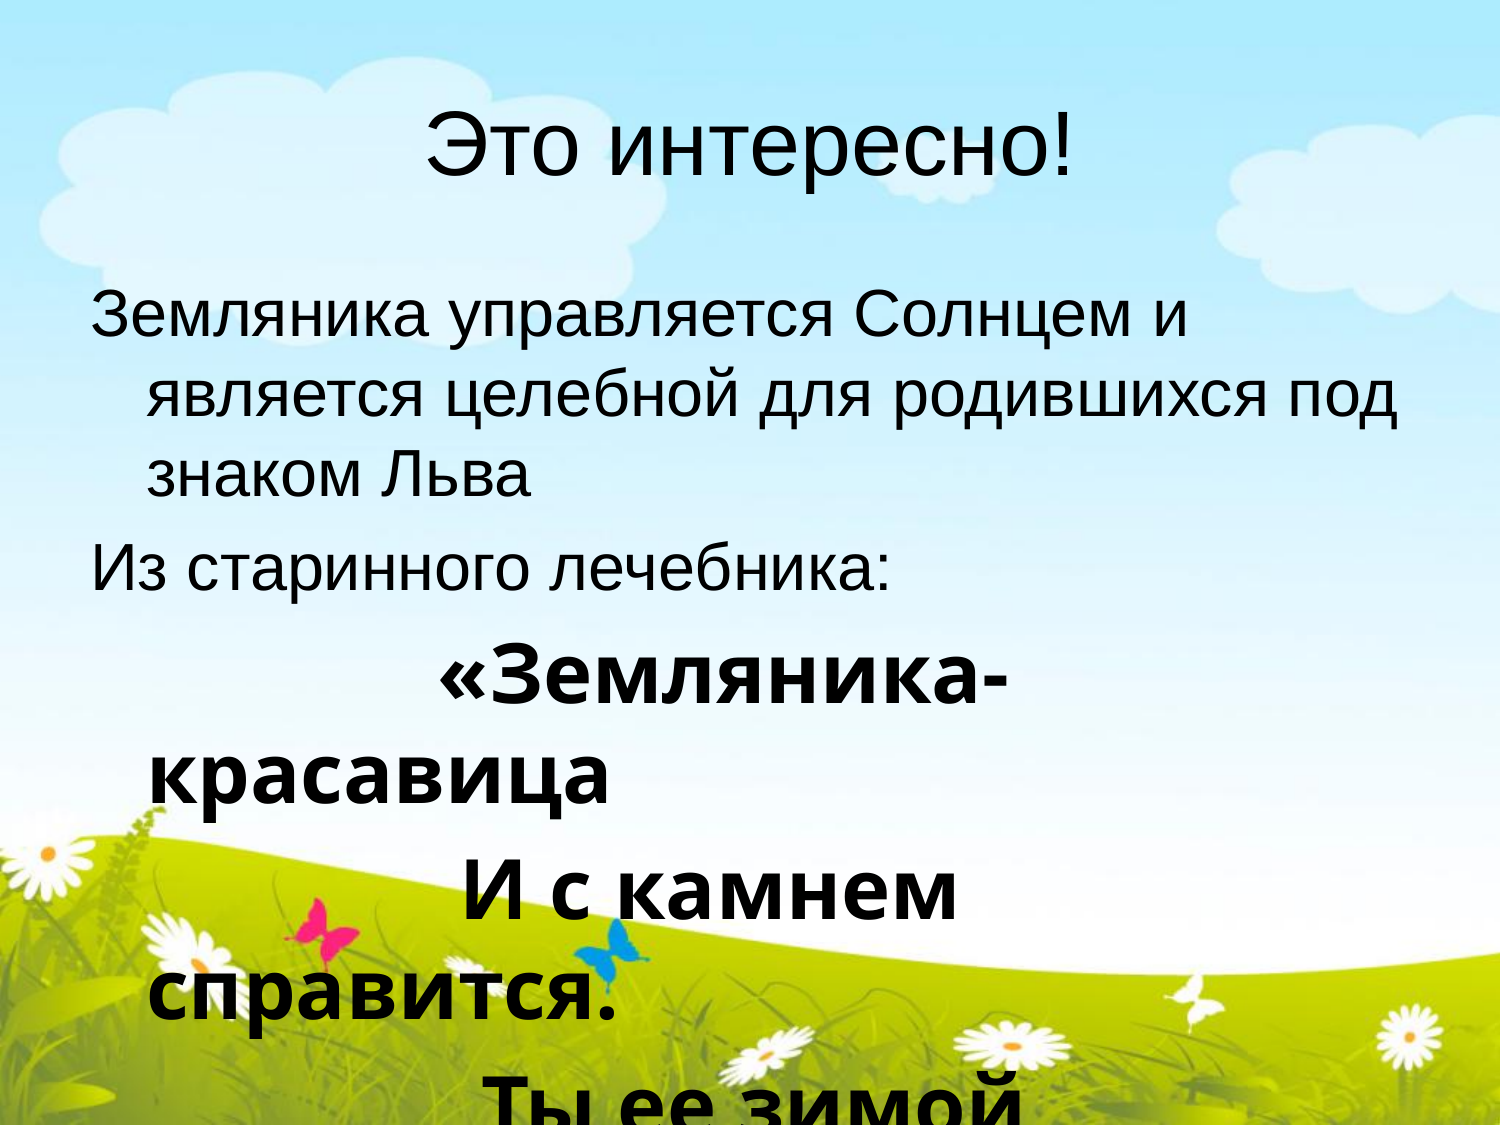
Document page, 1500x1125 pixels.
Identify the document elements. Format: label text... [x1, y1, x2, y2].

title Это интересно! [75, 45, 1425, 233]
list Земляника управляется Солнцем и является целебной для родившихся под знаком Льва Из старинного лечебника: «Земляника-красавица И с камнем справится. Ты ее зимой попивай Да камушки выгоняй» [75, 262, 1425, 1005]
picture [0, 0, 1500, 1125]
